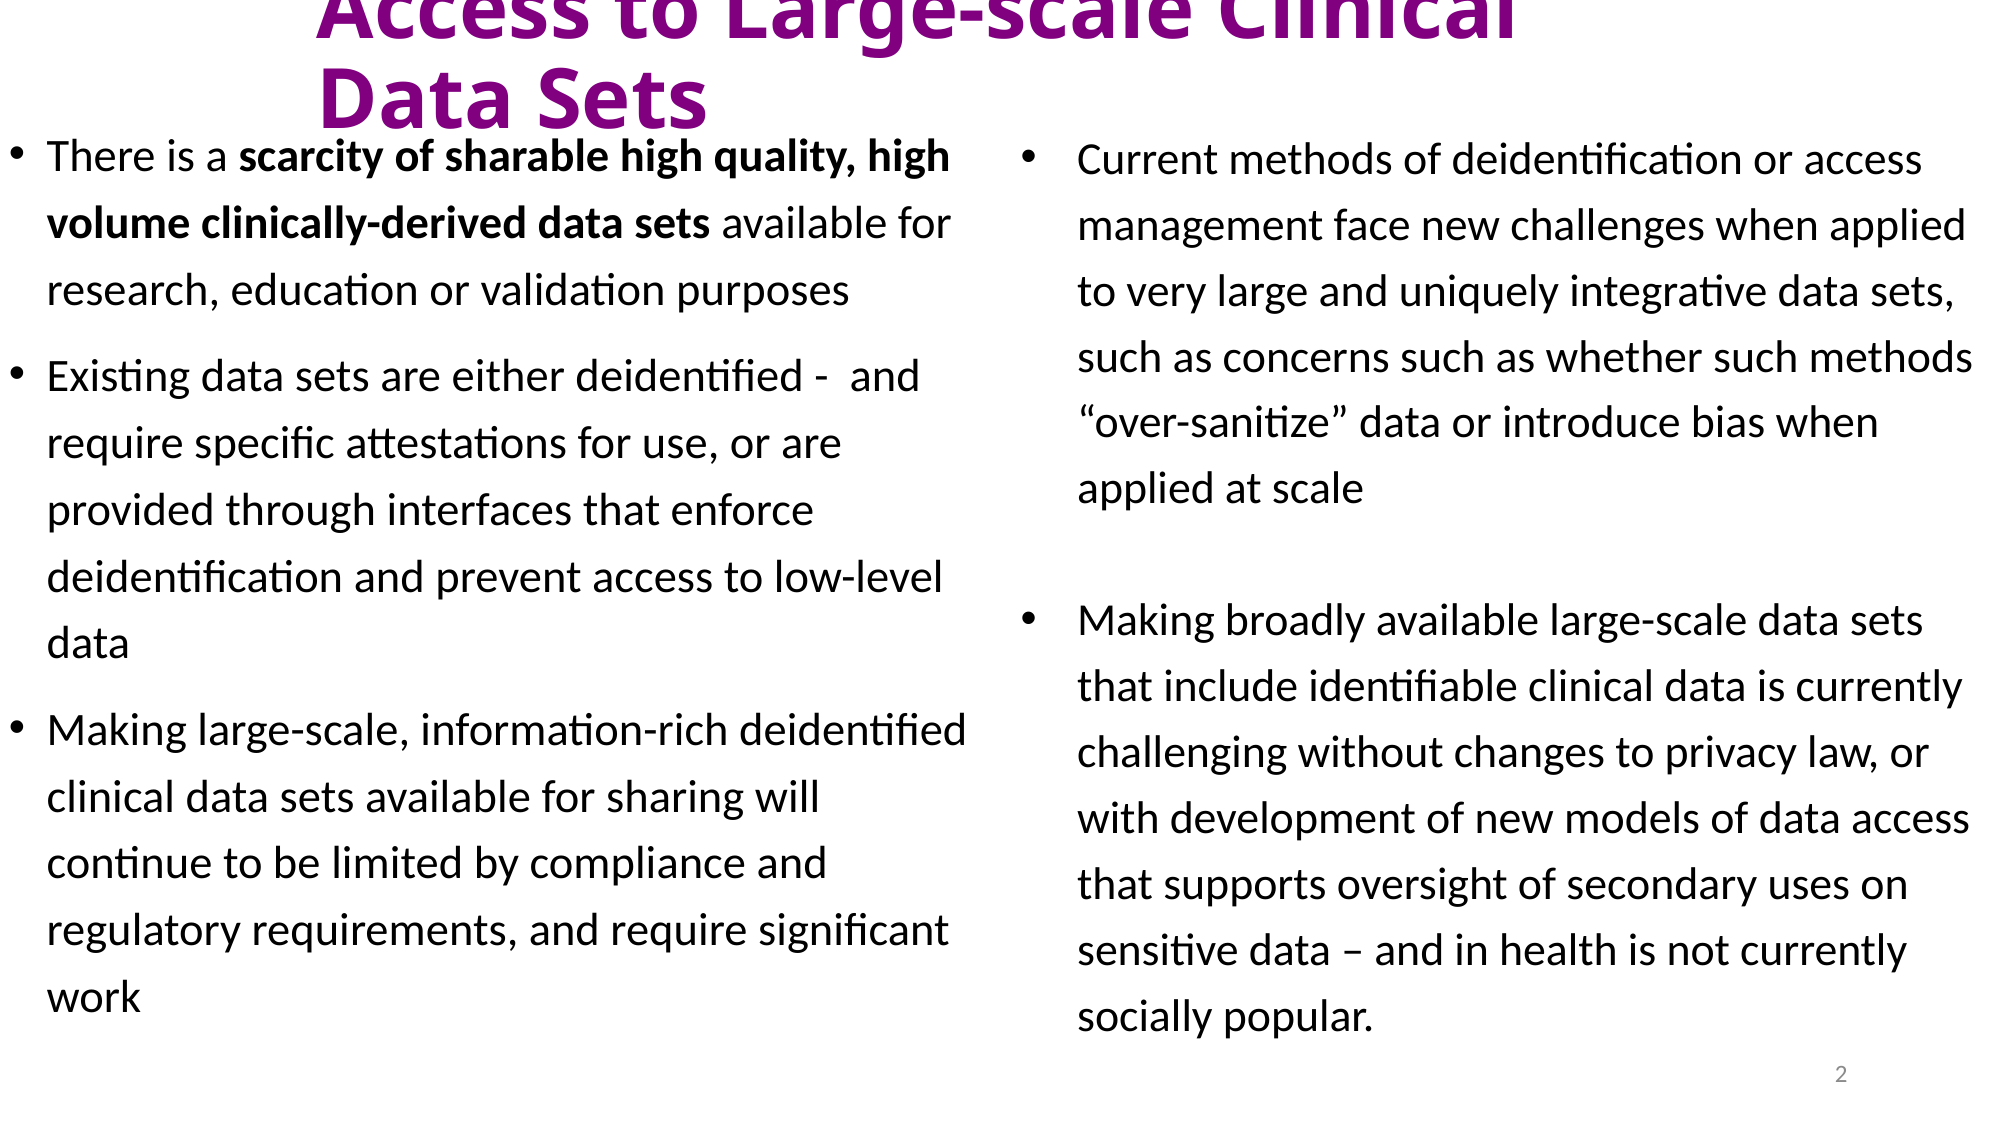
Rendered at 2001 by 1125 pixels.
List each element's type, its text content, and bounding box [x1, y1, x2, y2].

title Access to Large-scale Clinical Data Sets [301, 13, 1711, 100]
list There is a scarcity of sharable high quality, high volume clinically-derived data sets available for research, education or validation purposes Existing data sets are either deidentified - and require specific attestations for use, or are provided through interfaces that enforce deidentification and prevent access to low-level data Making large-scale, information-rich deidentified clinical data sets available for sharing will continue to be limited by compliance and regulatory requirements, and require significant work [0, 106, 994, 1043]
text_box Current methods of deidentification or access management face new challenges when applied to very large and uniquely integrative data sets, such as concerns such as whether such methods “over-sanitize” data or introduce bias when applied at scale Making broadly available large-scale data sets that include identifiable clinical data is currently challenging without changes to privacy law, or with development of new models of data access that supports oversight of secondary uses on sensitive data – and in health is not currently socially popular. [1005, 109, 2000, 1125]
